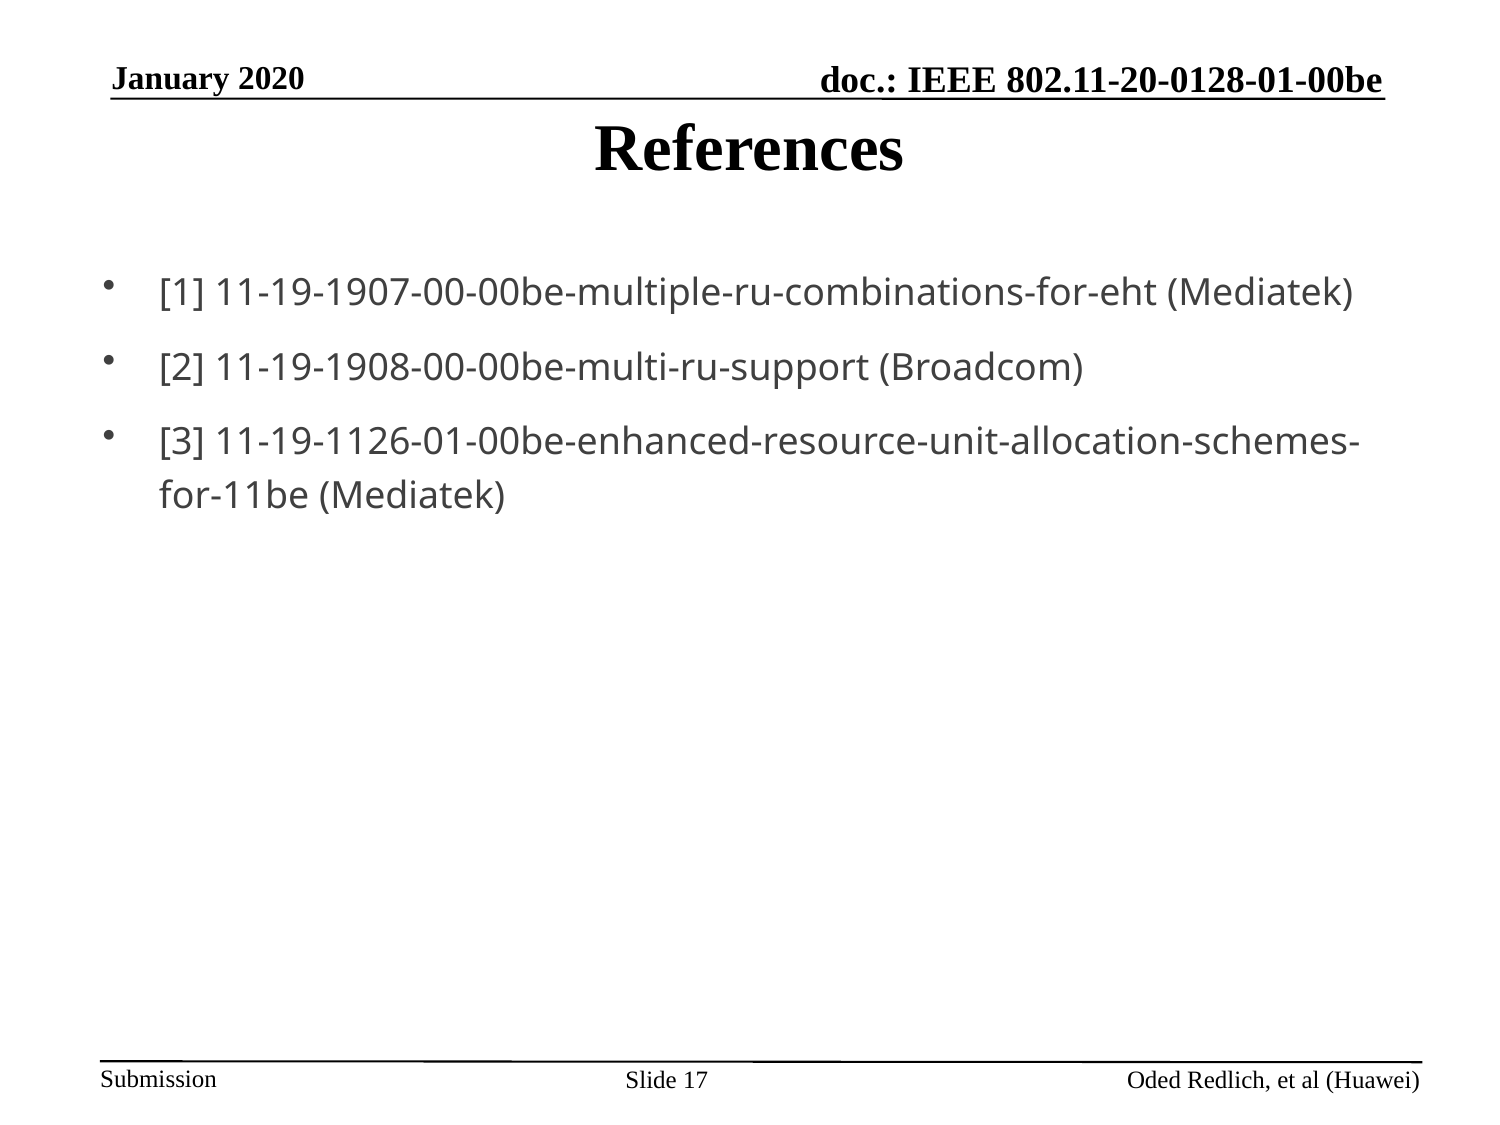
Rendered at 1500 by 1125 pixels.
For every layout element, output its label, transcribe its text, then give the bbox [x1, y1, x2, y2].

title References [112, 99, 1388, 188]
list [1] 11-19-1907-00-00be-multiple-ru-combinations-for-eht (Mediatek) [2] 11-19-1908-00-00be-multi-ru-support (Broadcom) [3] 11-19-1126-01-00be-enhanced-resource-unit-allocation-schemes-for-11be (Mediatek) [87, 250, 1426, 819]
